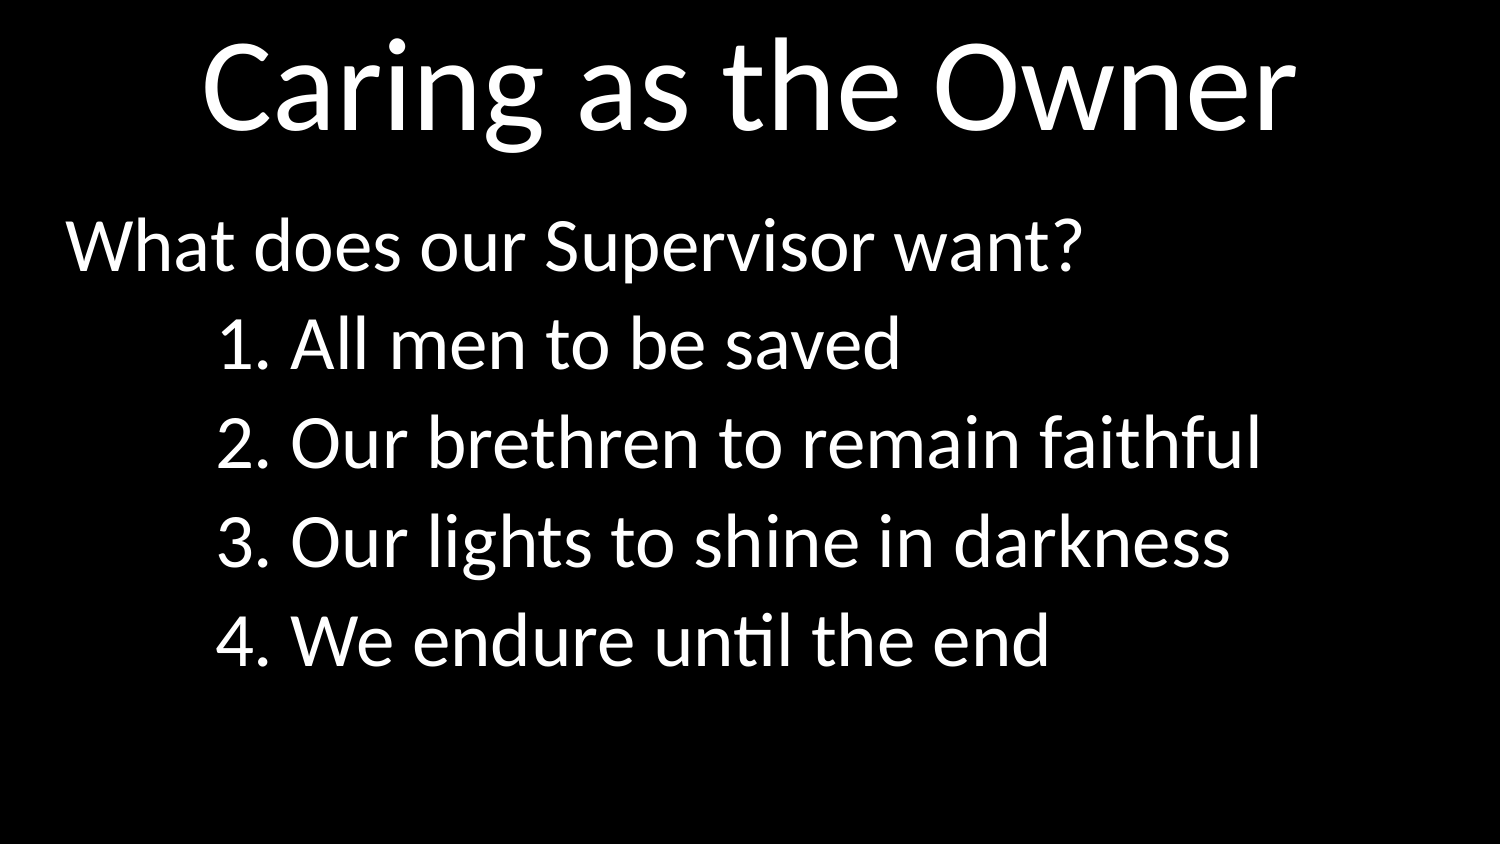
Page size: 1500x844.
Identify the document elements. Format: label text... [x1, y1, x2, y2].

list What does our Supervisor want? 1. All men to be saved 2. Our brethren to remain faithful 3. Our lights to shine in darkness 4. We endure until the end [50, 196, 1450, 844]
title Caring as the Owner [0, 0, 1500, 175]
